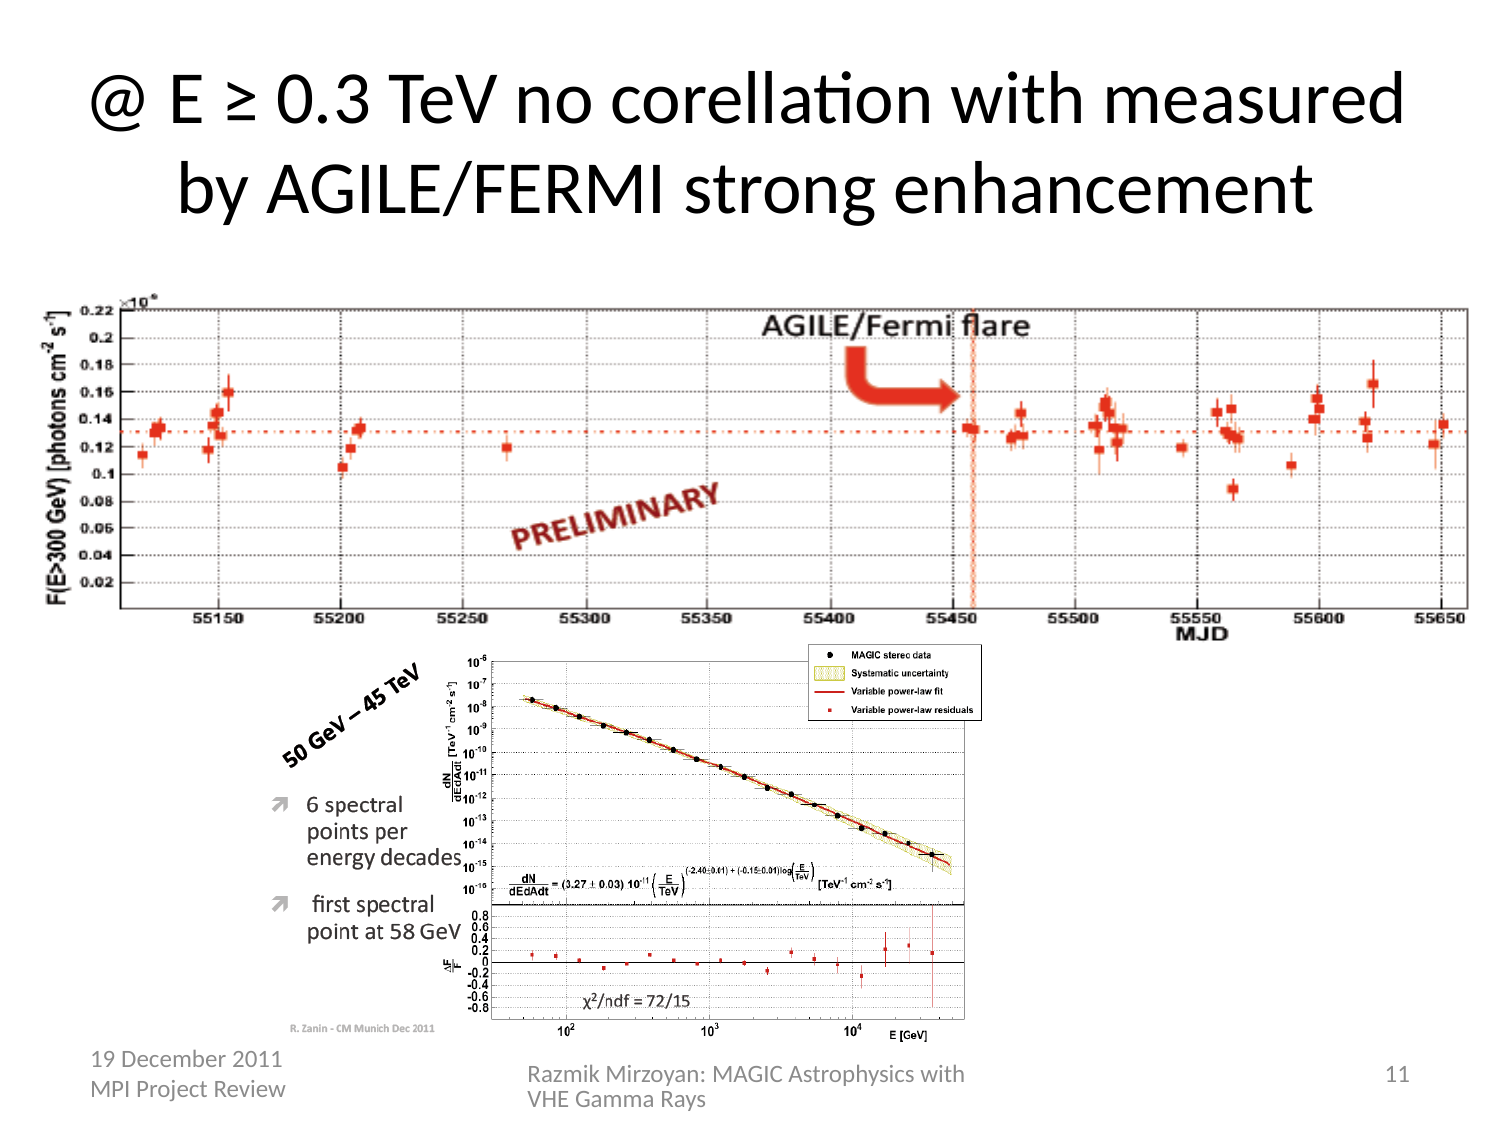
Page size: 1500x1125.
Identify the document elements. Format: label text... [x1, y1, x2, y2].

footer Razmik Mirzoyan: MAGIC Astrophysics with VHE Gamma Rays [512, 1051, 988, 1103]
slide_number 11 [1074, 1042, 1425, 1103]
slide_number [75, 1042, 425, 1103]
title @ E ≥ 0.3 TeV no corellation with measured by AGILE/FERMI strong enhancement [33, 45, 1459, 233]
picture [38, 293, 1471, 1047]
